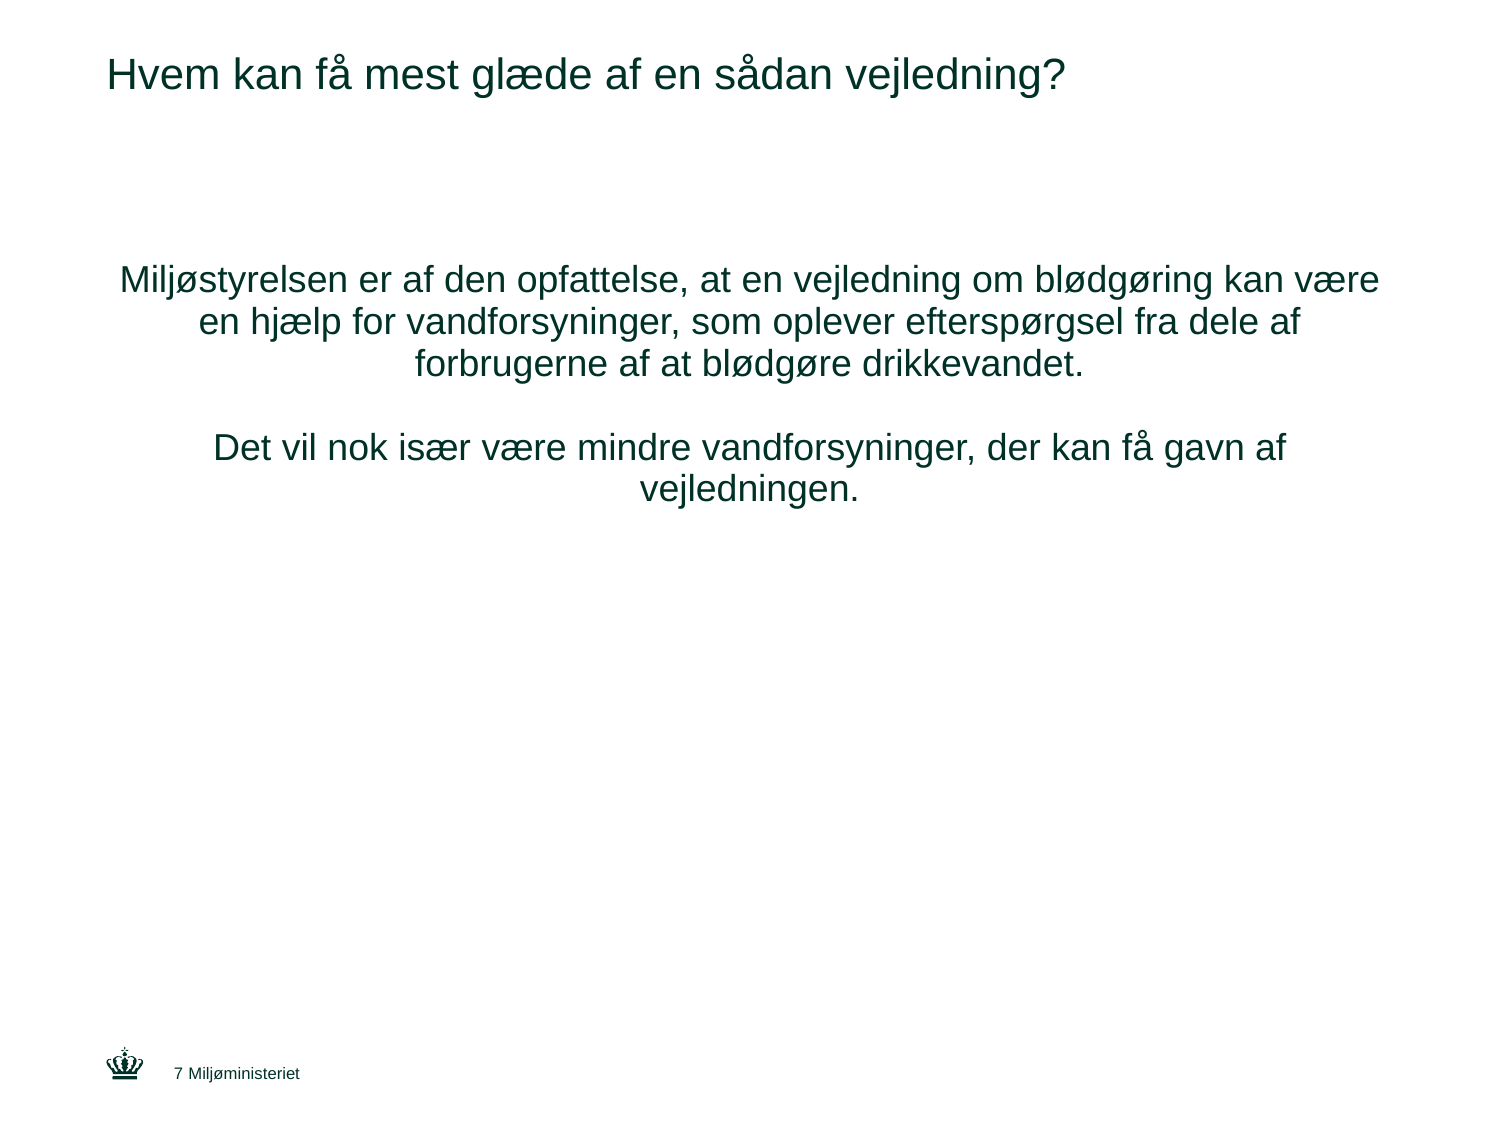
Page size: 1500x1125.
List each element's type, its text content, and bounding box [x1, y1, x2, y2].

slide_number 7 [134, 1049, 184, 1083]
footer Miljøministeriet [188, 1049, 786, 1083]
title Hvem kan få mest glæde af en sådan vejledning? [106, 51, 1394, 128]
list Miljøstyrelsen er af den opfattelse, at en vejledning om blødgøring kan være en hjælp for vandforsyninger, som oplever efterspørgsel fra dele af forbrugerne af at blødgøre drikkevandet. Det vil nok især være mindre vandforsyninger, der kan få gavn af vejledningen. [106, 172, 1394, 975]
